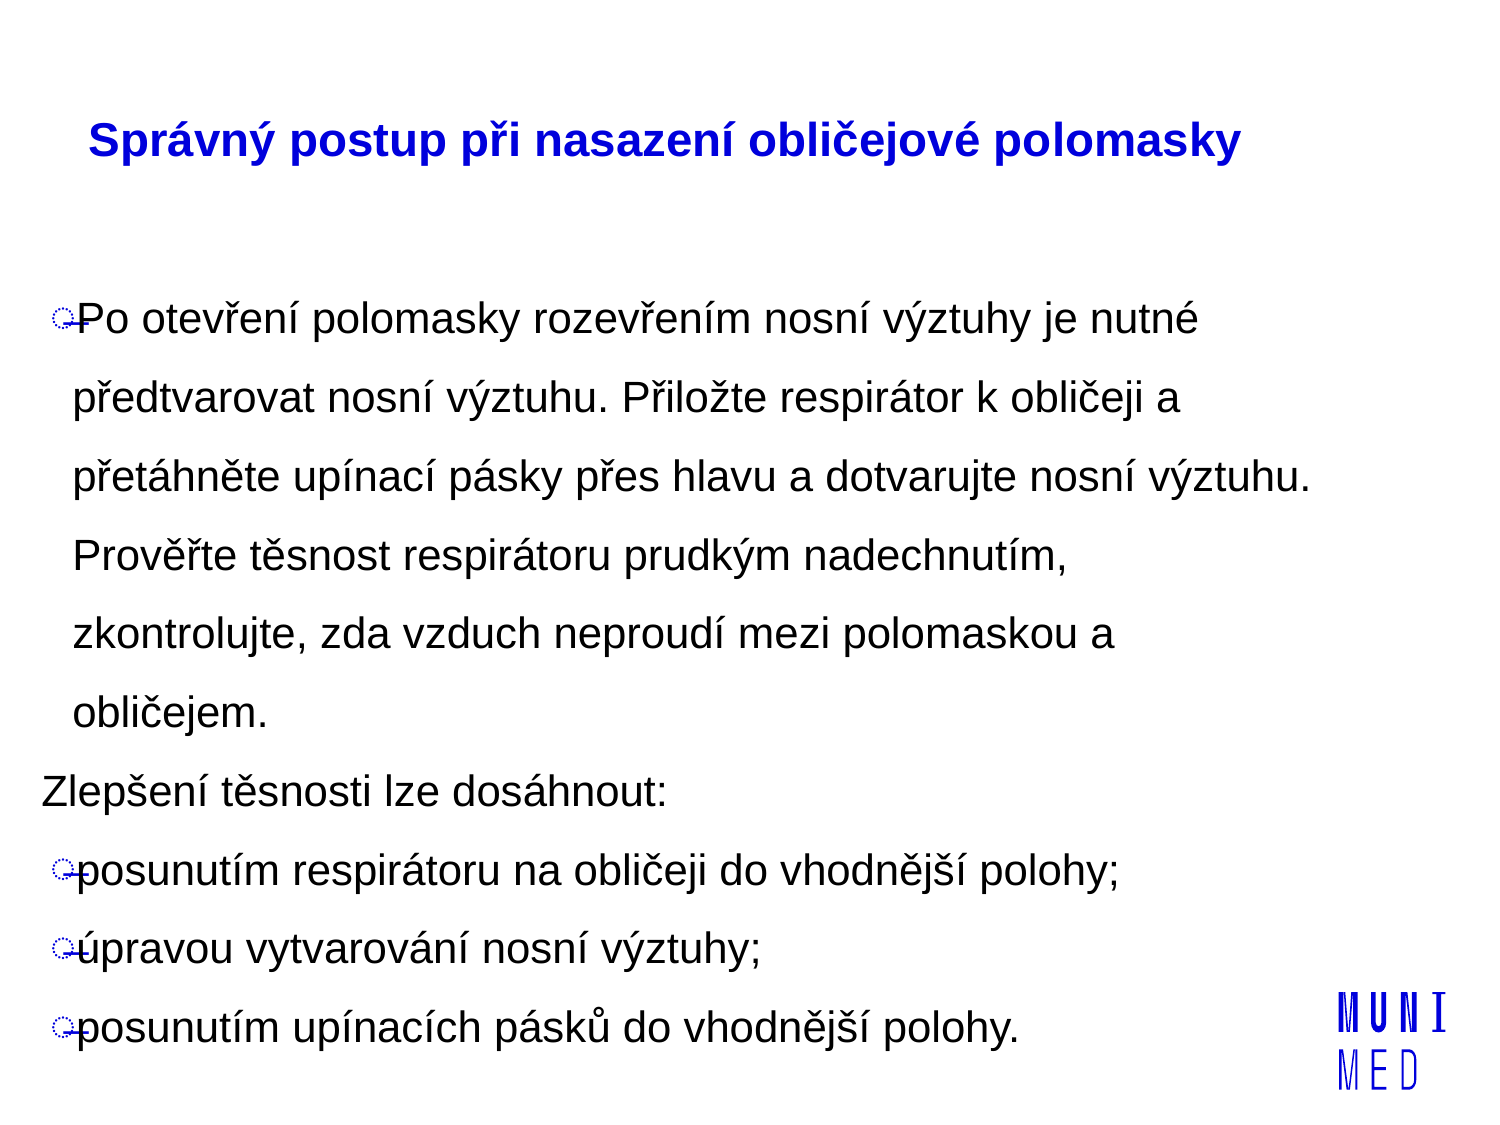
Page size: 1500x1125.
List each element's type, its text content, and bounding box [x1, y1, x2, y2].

list Po otevření polomasky rozevřením nosní výztuhy je nutné předtvarovat nosní výztuhu. Přiložte respirátor k obličeji a přetáhněte upínací pásky přes hlavu a dotvarujte nosní výztuhu. Prověřte těsnost respirátoru prudkým nadechnutím, zkontrolujte, zda vzduch neproudí mezi polomaskou a obličejem. Zlepšení těsnosti lze dosáhnout: posunutím respirátoru na obličeji do vhodnější polohy; úpravou vytvarování nosní výztuhy; posunutím upínacích pásků do vhodnější polohy. [41, 264, 1317, 1059]
title Správný postup při nasazení obličejové polomasky [88, 118, 1412, 193]
